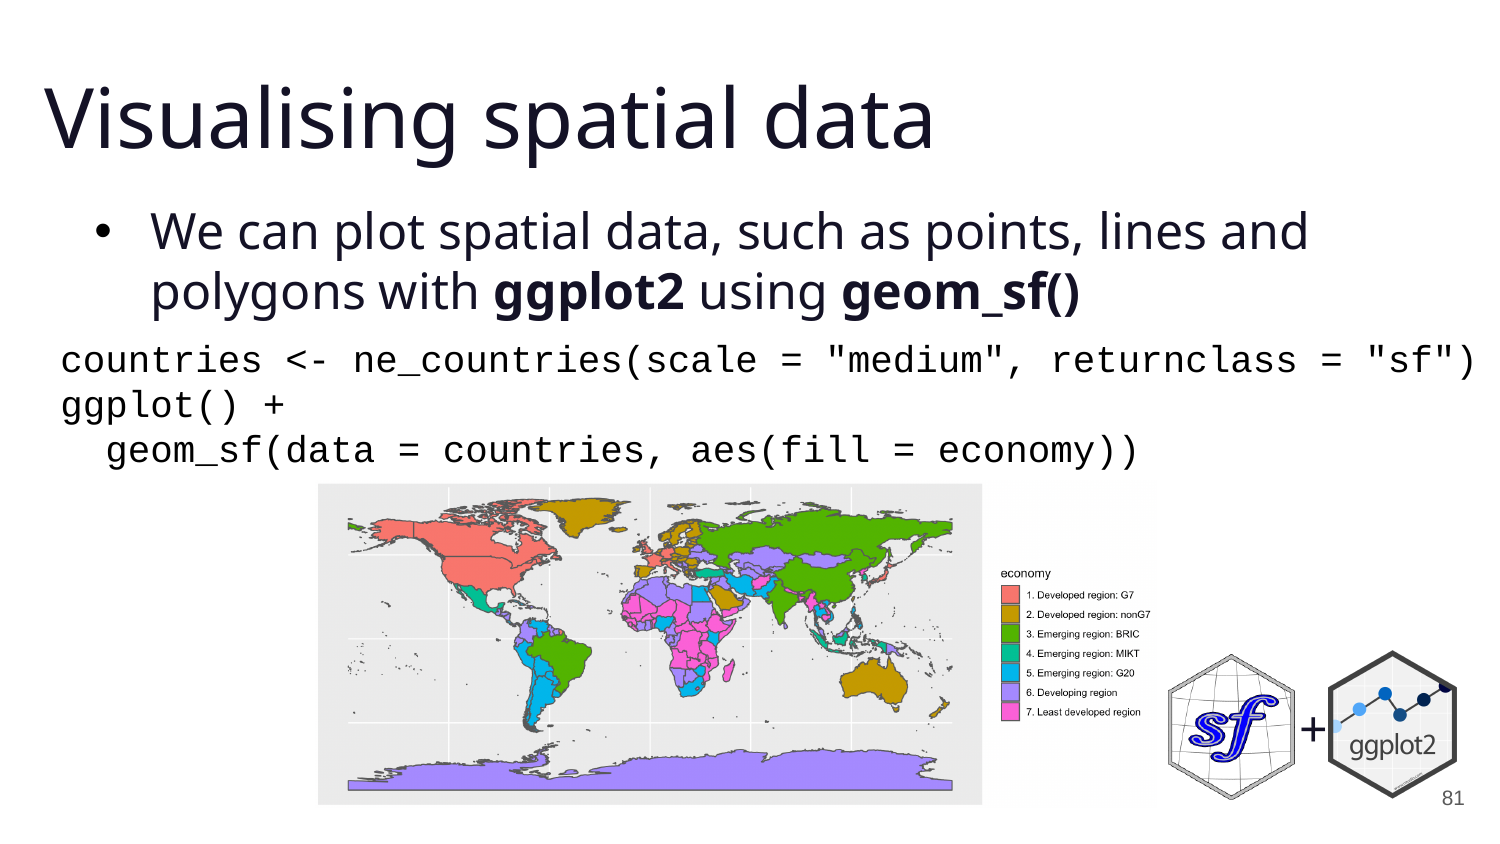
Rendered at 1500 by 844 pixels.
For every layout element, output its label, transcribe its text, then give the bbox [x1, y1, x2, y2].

text_box Visualising spatial data [29, 58, 953, 173]
picture [1328, 650, 1457, 799]
text_box + [1308, 690, 1323, 766]
text_box countries <- ne_countries(scale = "medium", returnclass = "sf") ggplot() + geom_sf(data = countries, aes(fill = economy)) [45, 327, 1500, 478]
picture [315, 479, 1304, 808]
slide_number 81 [1389, 764, 1480, 830]
text_box We can plot spatial data, such as points, lines and polygons with ggplot2 using geom_sf() [79, 192, 1390, 327]
